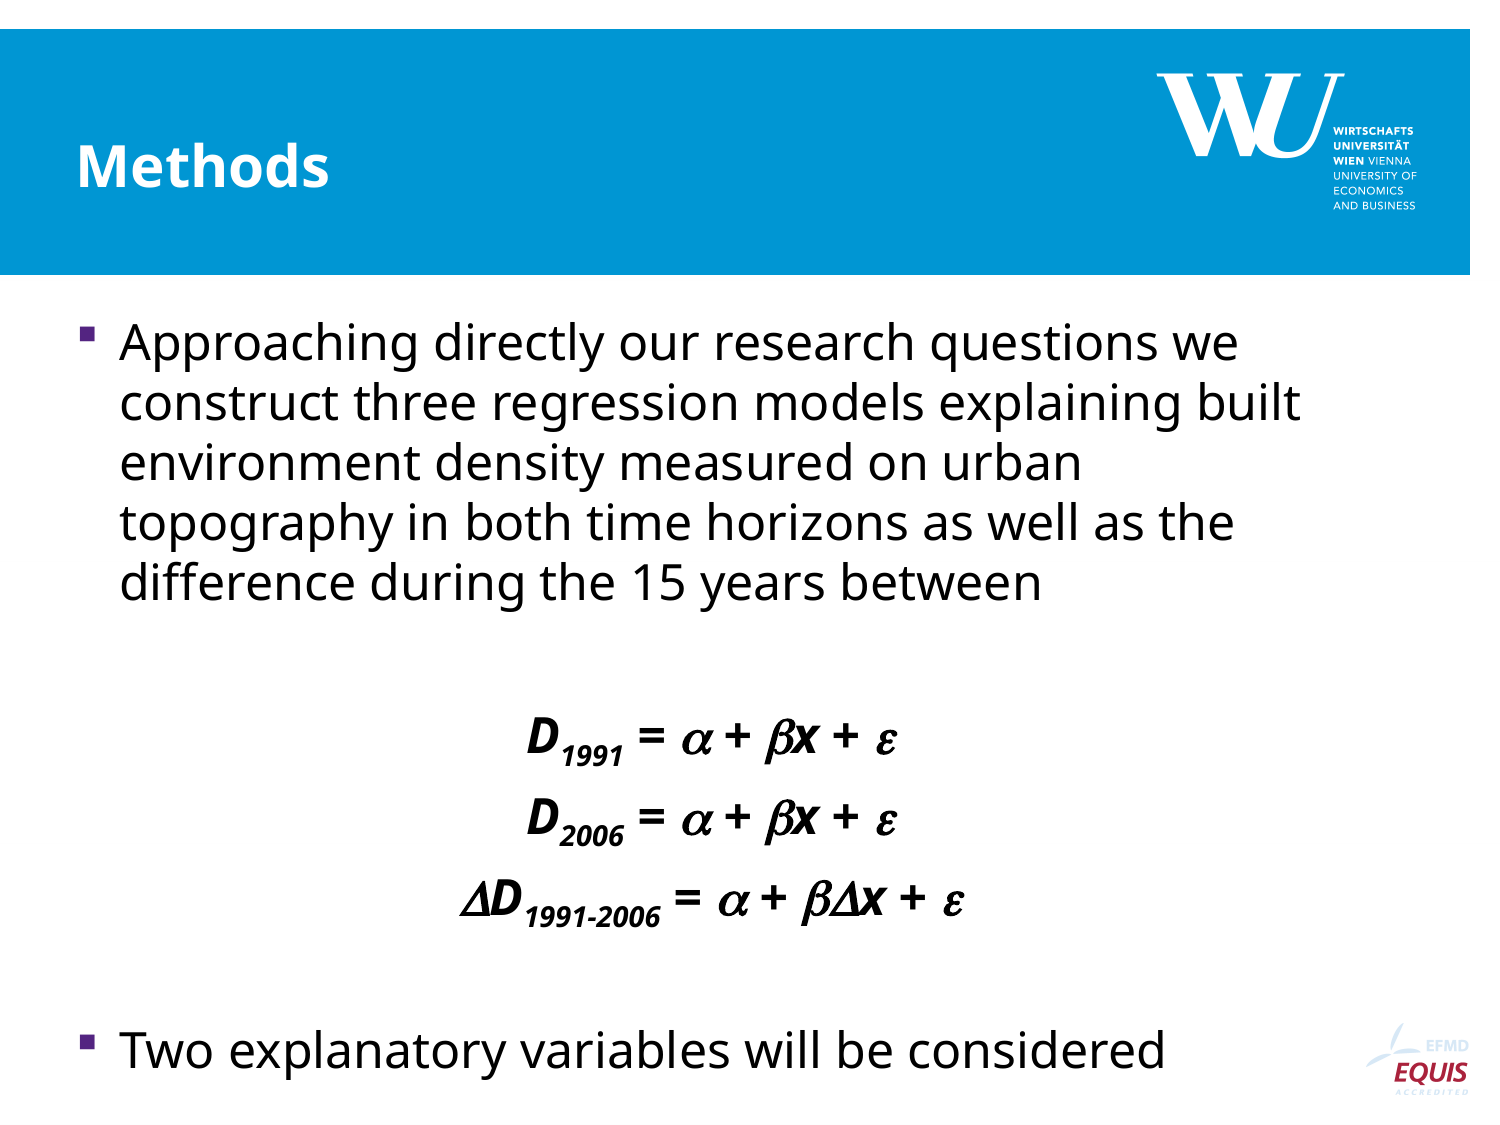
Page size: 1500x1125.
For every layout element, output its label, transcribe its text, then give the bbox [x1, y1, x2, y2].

list Approaching directly our research questions we construct three regression models explaining built environment density measured on urban topography in both time horizons as well as the difference during the 15 years between D1991 = a + bx + e D2006 = a + bx + e DD1991-2006 = a + bDx + e Two explanatory variables will be considered [75, 302, 1346, 1023]
title Methods [75, 70, 1105, 259]
picture [1158, 74, 1344, 158]
picture [0, 0, 1500, 1125]
